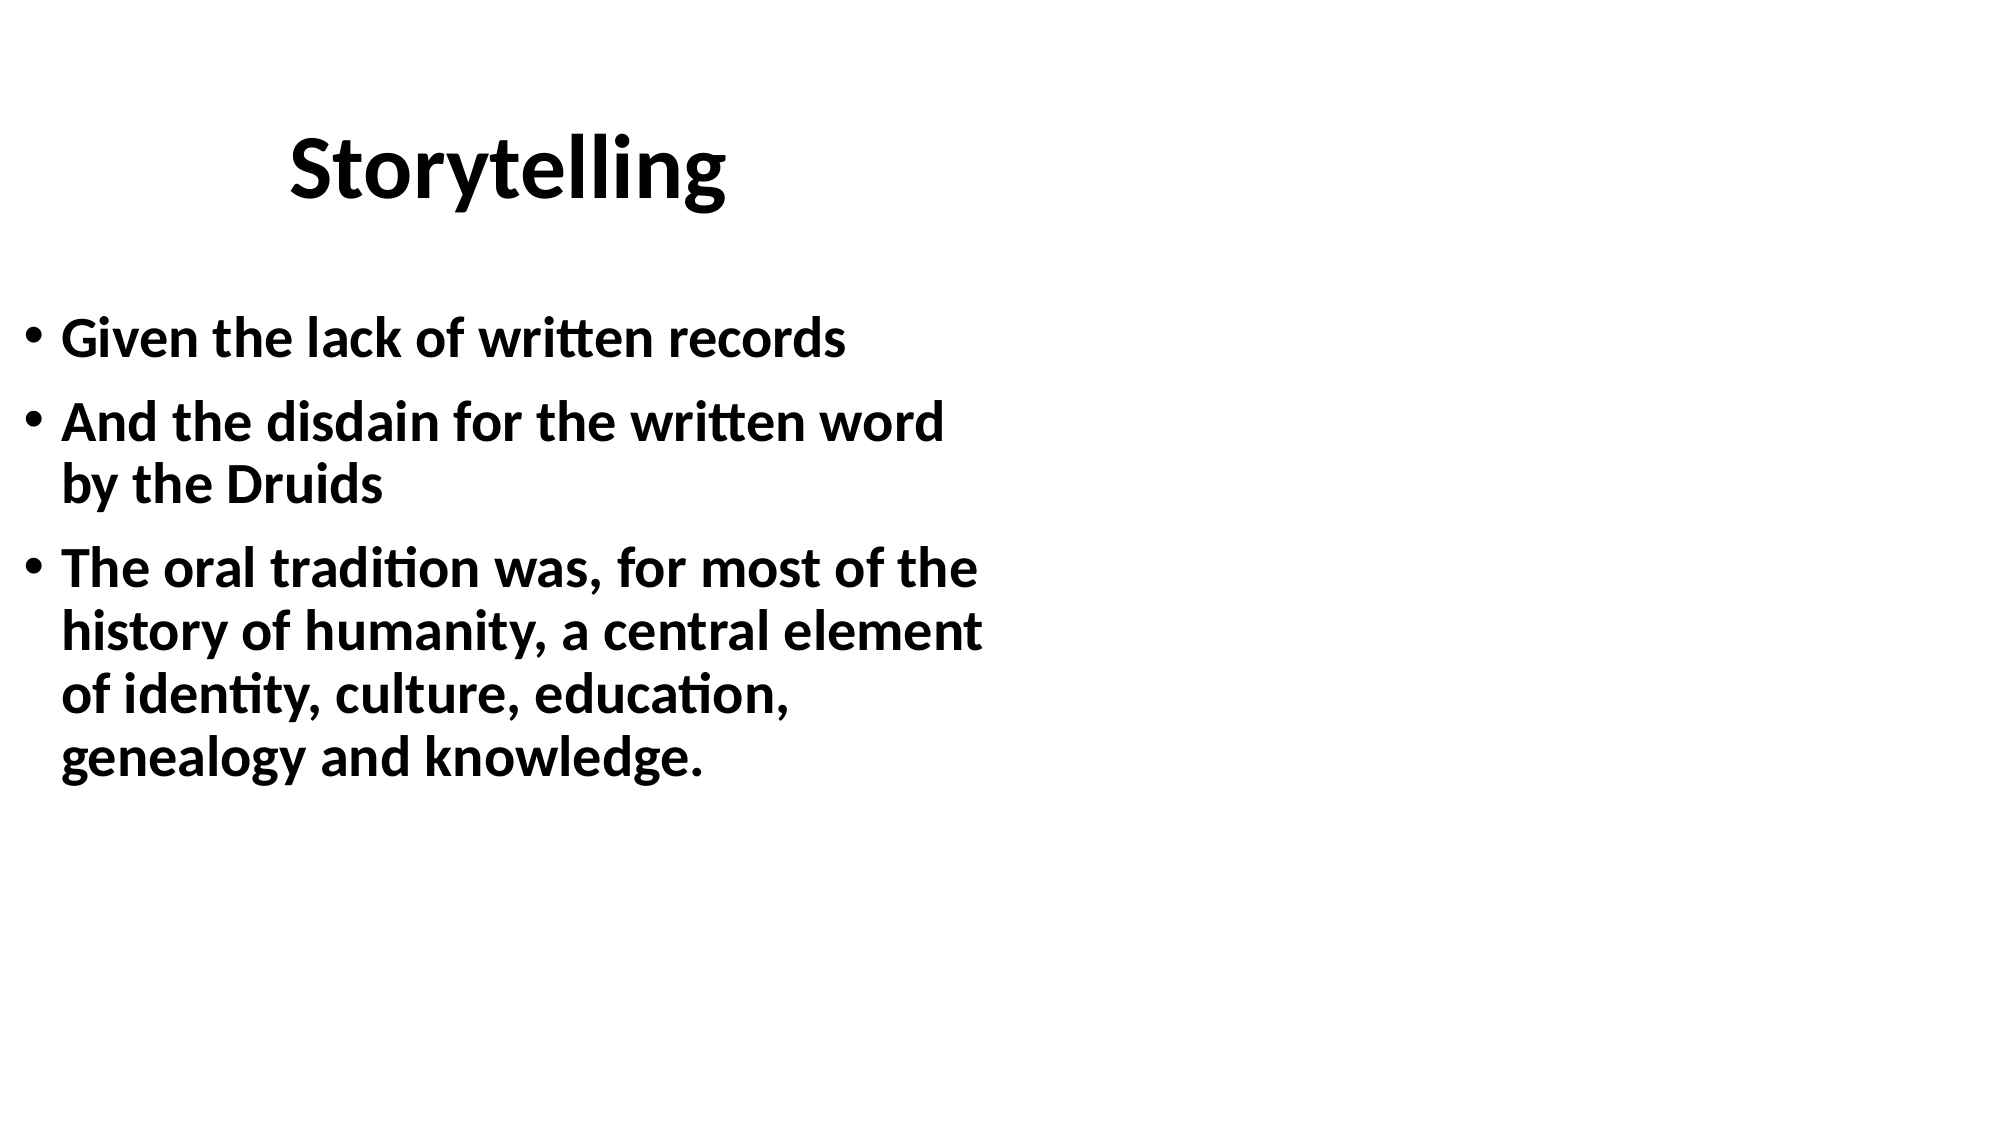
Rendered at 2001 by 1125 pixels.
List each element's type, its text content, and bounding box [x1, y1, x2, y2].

title Storytelling [8, 59, 1009, 278]
list Given the lack of written records And the disdain for the written word by the Druids The oral tradition was, for most of the history of humanity, a central element of identity, culture, education, genealogy and knowledge. [8, 299, 1009, 1014]
